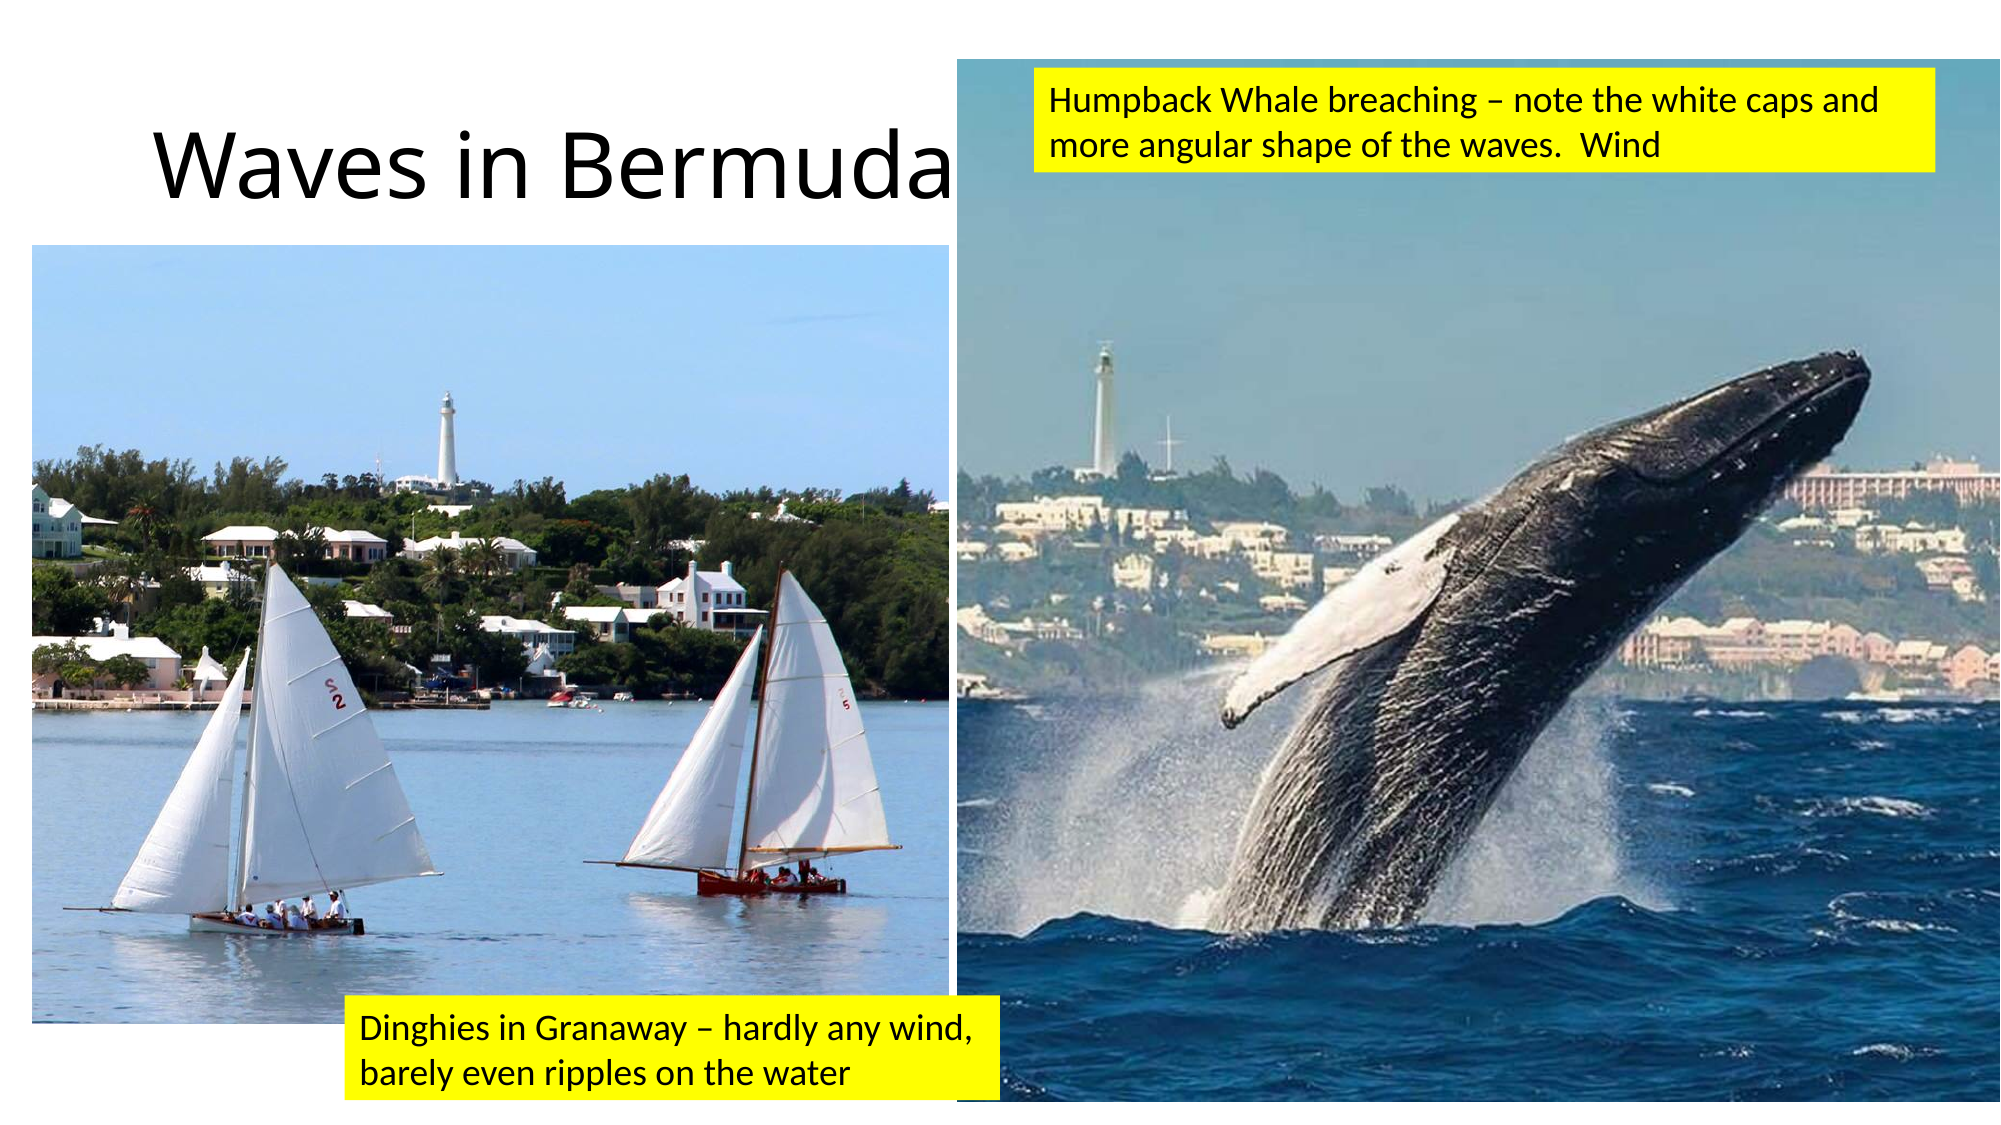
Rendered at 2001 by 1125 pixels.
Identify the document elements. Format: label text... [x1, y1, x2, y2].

title Waves in Bermuda [137, 59, 957, 278]
text_box Dinghies in Granaway – hardly any wind, barely even ripples on the water [344, 995, 957, 1101]
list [32, 245, 949, 1024]
picture [957, 59, 2000, 1102]
